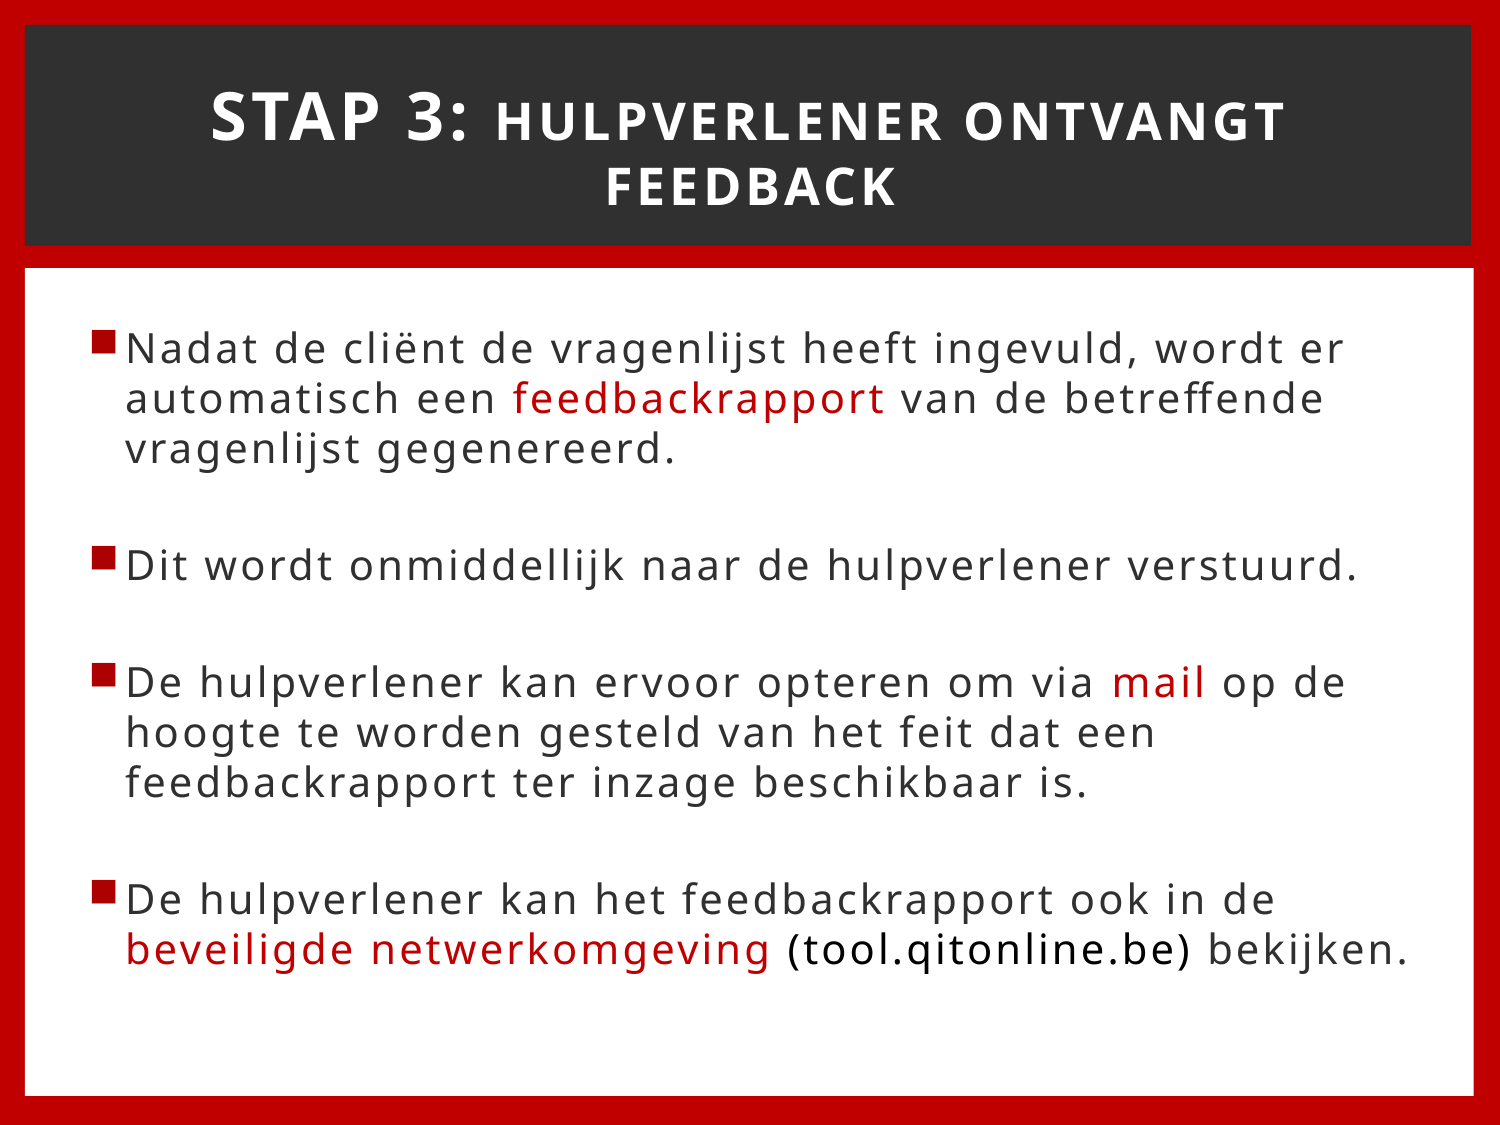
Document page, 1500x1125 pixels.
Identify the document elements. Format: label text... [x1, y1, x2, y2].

list Nadat de cliënt de vragenlijst heeft ingevuld, wordt er automatisch een feedbackrapport van de betreffende vragenlijst gegenereerd. Dit wordt onmiddellijk naar de hulpverlener verstuurd. De hulpverlener kan ervoor opteren om via mail op de hoogte te worden gesteld van het feit dat een feedbackrapport ter inzage beschikbaar is. De hulpverlener kan het feedbackrapport ook in de beveiligde netwerkomgeving (tool.qitonline.be) bekijken. [64, 314, 1445, 1038]
title STAP 3: Hulpverlener ontvangt feedback [62, 58, 1438, 232]
